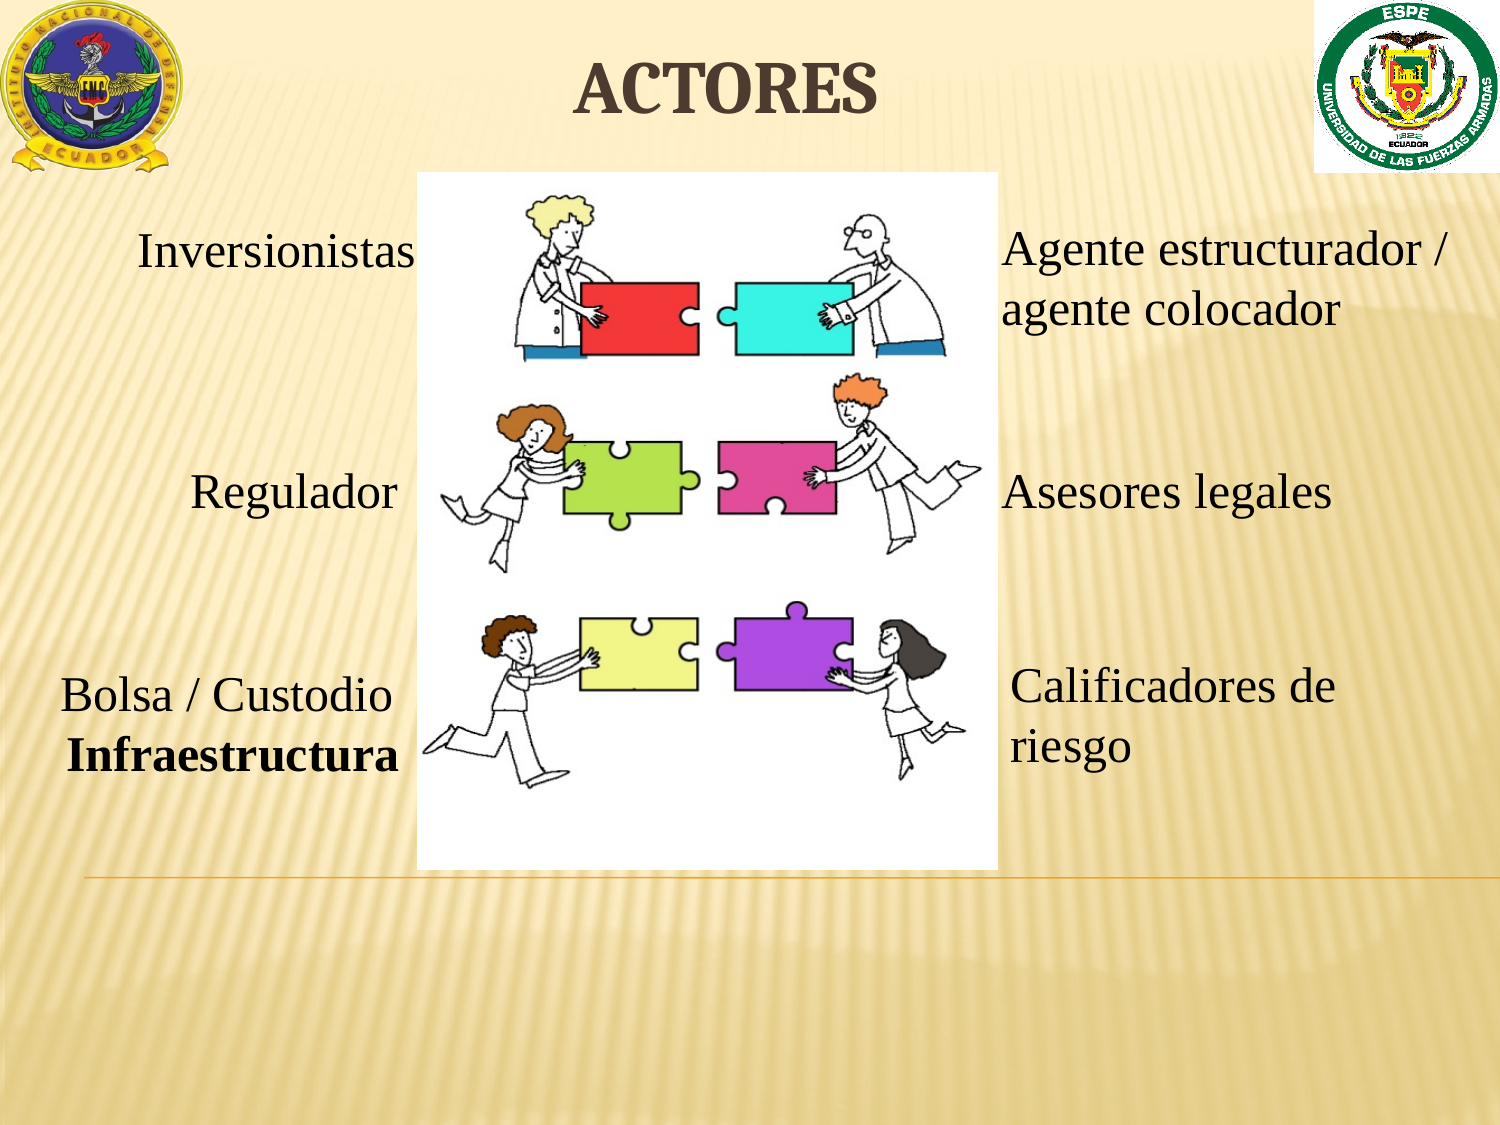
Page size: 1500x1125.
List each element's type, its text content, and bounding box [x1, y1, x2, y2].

text_box Inversionistas [88, 210, 406, 285]
text_box Asesores legales [1007, 450, 1406, 526]
text_box Agente estructurador / agente colocador [1007, 208, 1483, 343]
text_box Bolsa / Custodio Infraestructura [41, 654, 406, 789]
picture [416, 172, 999, 870]
picture [0, 0, 184, 173]
text_box Regulador [29, 450, 406, 526]
text_box Calificadores de riesgo [1008, 645, 1430, 780]
picture [1314, 0, 1500, 173]
title Actores [312, 30, 1140, 185]
